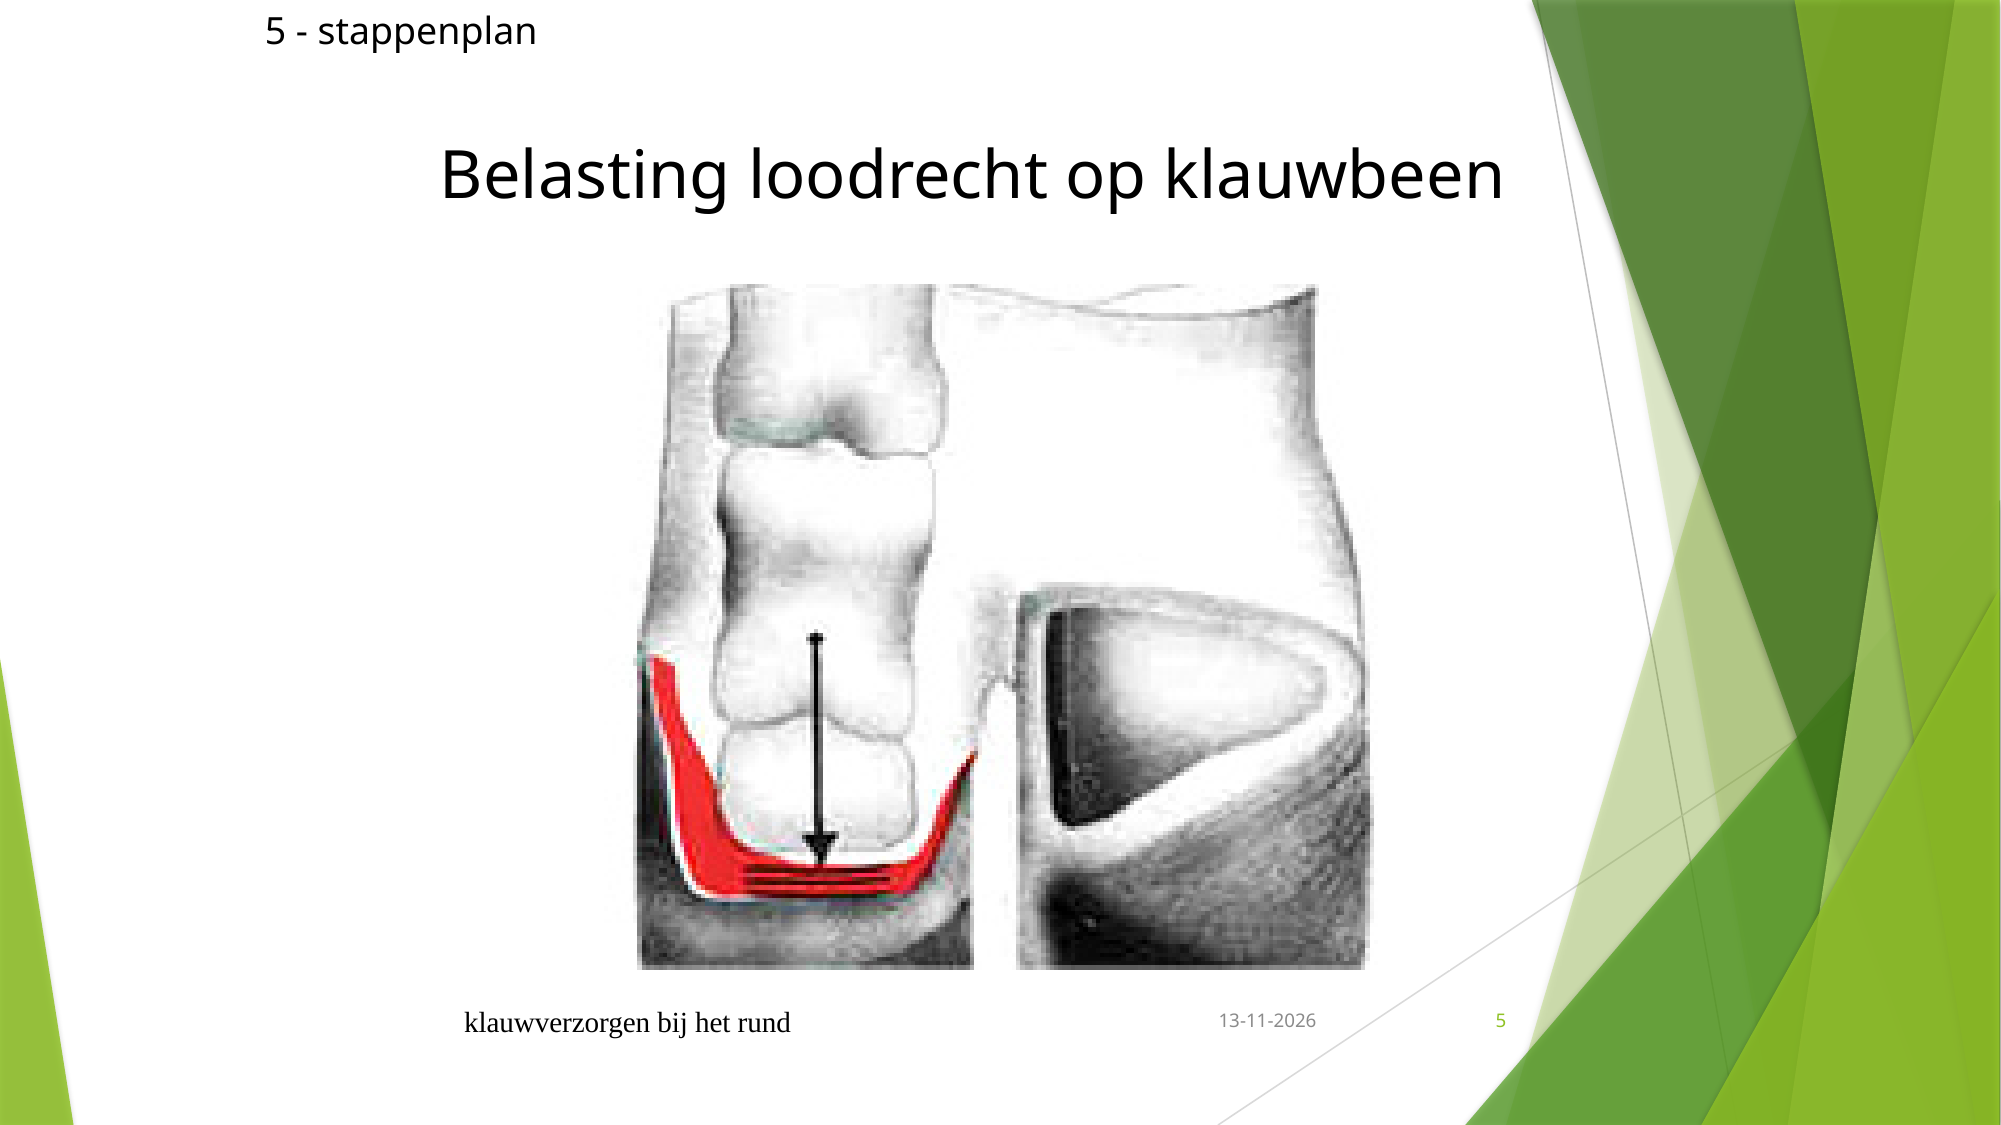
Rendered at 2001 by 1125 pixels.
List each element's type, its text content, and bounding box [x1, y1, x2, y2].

text_box 5 - stappenplan [249, 0, 875, 60]
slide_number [1181, 991, 1332, 1051]
footer klauwverzorgen bij het rund [111, 991, 1145, 1051]
picture [536, 283, 1451, 971]
text_box Belasting loodrecht op klauwbeen [425, 124, 1600, 220]
slide_number 5 [1409, 991, 1522, 1051]
